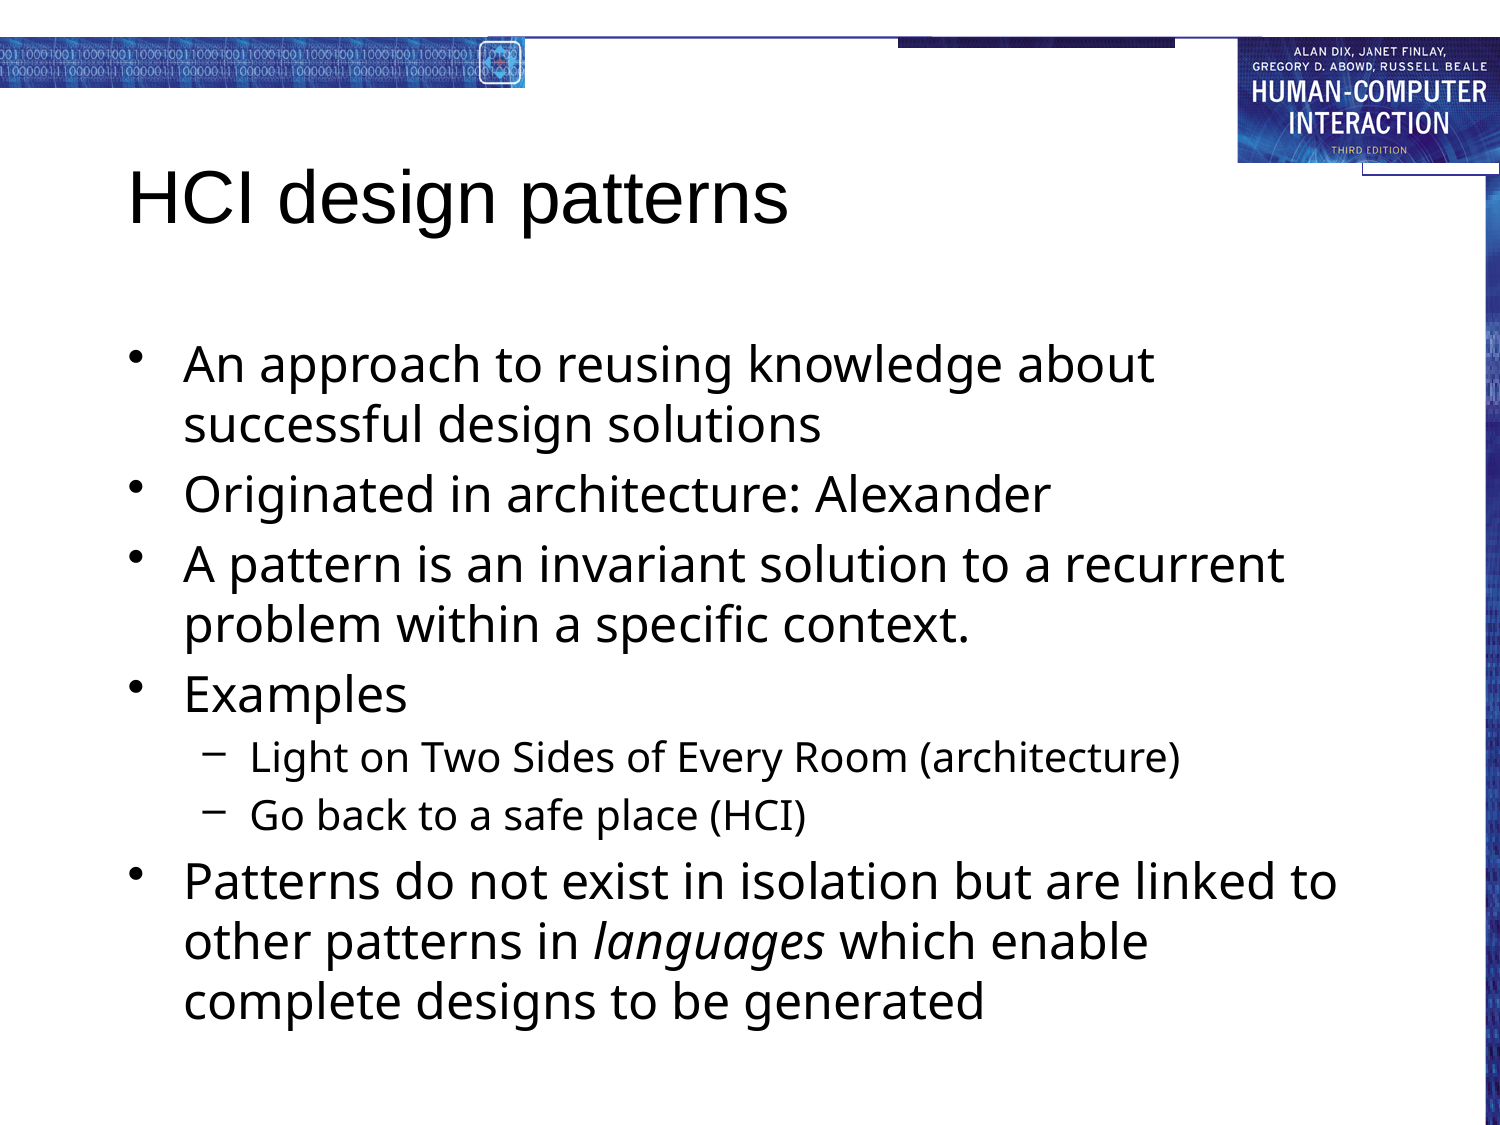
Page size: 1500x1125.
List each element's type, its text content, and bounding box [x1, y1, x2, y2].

title HCI design patterns [112, 99, 1238, 288]
list An approach to reusing knowledge about successful design solutions Originated in architecture: Alexander A pattern is an invariant solution to a recurrent problem within a specific context. Examples Light on Two Sides of Every Room (architecture) Go back to a safe place (HCI) Patterns do not exist in isolation but are linked to other patterns in languages which enable complete designs to be generated [112, 324, 1388, 1000]
